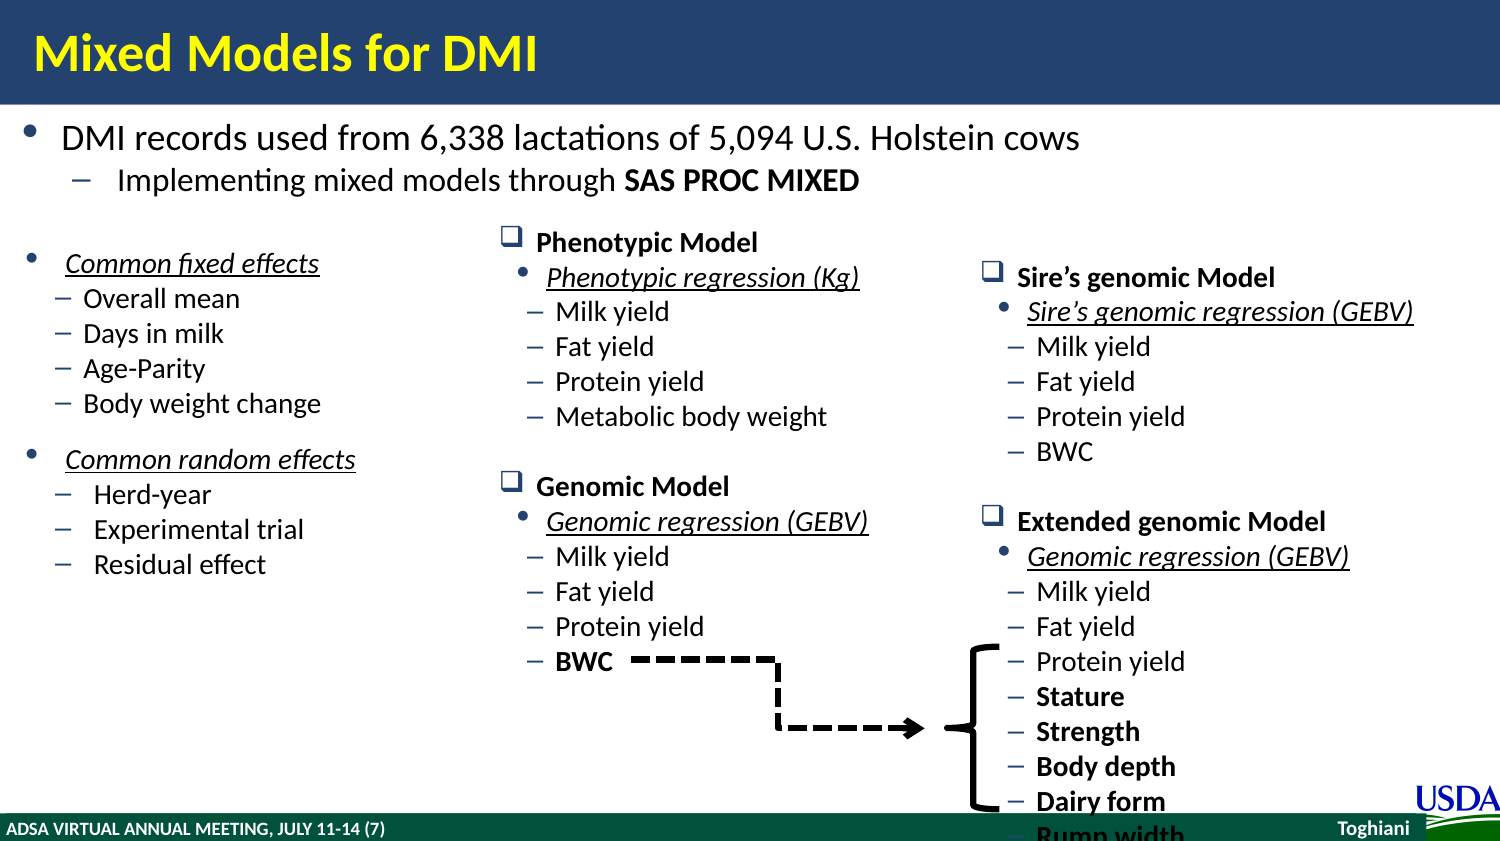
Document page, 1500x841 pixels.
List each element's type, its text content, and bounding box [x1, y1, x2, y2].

title Mixed Models for DMI [33, 10, 1414, 89]
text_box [630, 646, 1000, 810]
text_box DMI records used from 6,338 lactations of 5,094 U.S. Holstein cows Implementing mixed models through SAS PROC MIXED [24, 113, 1467, 206]
picture [1427, 785, 1500, 841]
list Common fixed effects Overall mean Days in milk Age-Parity Body weight change Common random effects Herd-year Experimental trial Residual effect Phenotypic Model Phenotypic regression (Kg) Milk yield Fat yield Protein yield Metabolic body weight Genomic Model Genomic regression (GEBV) Milk yield Fat yield Protein yield BWC Sire’s genomic Model Sire’s genomic regression (GEBV) Milk yield Fat yield Protein yield BWC Extended genomic Model Genomic regression (GEBV) Milk yield Fat yield Protein yield Stature Strength Body depth Dairy form Rump width [17, 222, 1461, 834]
